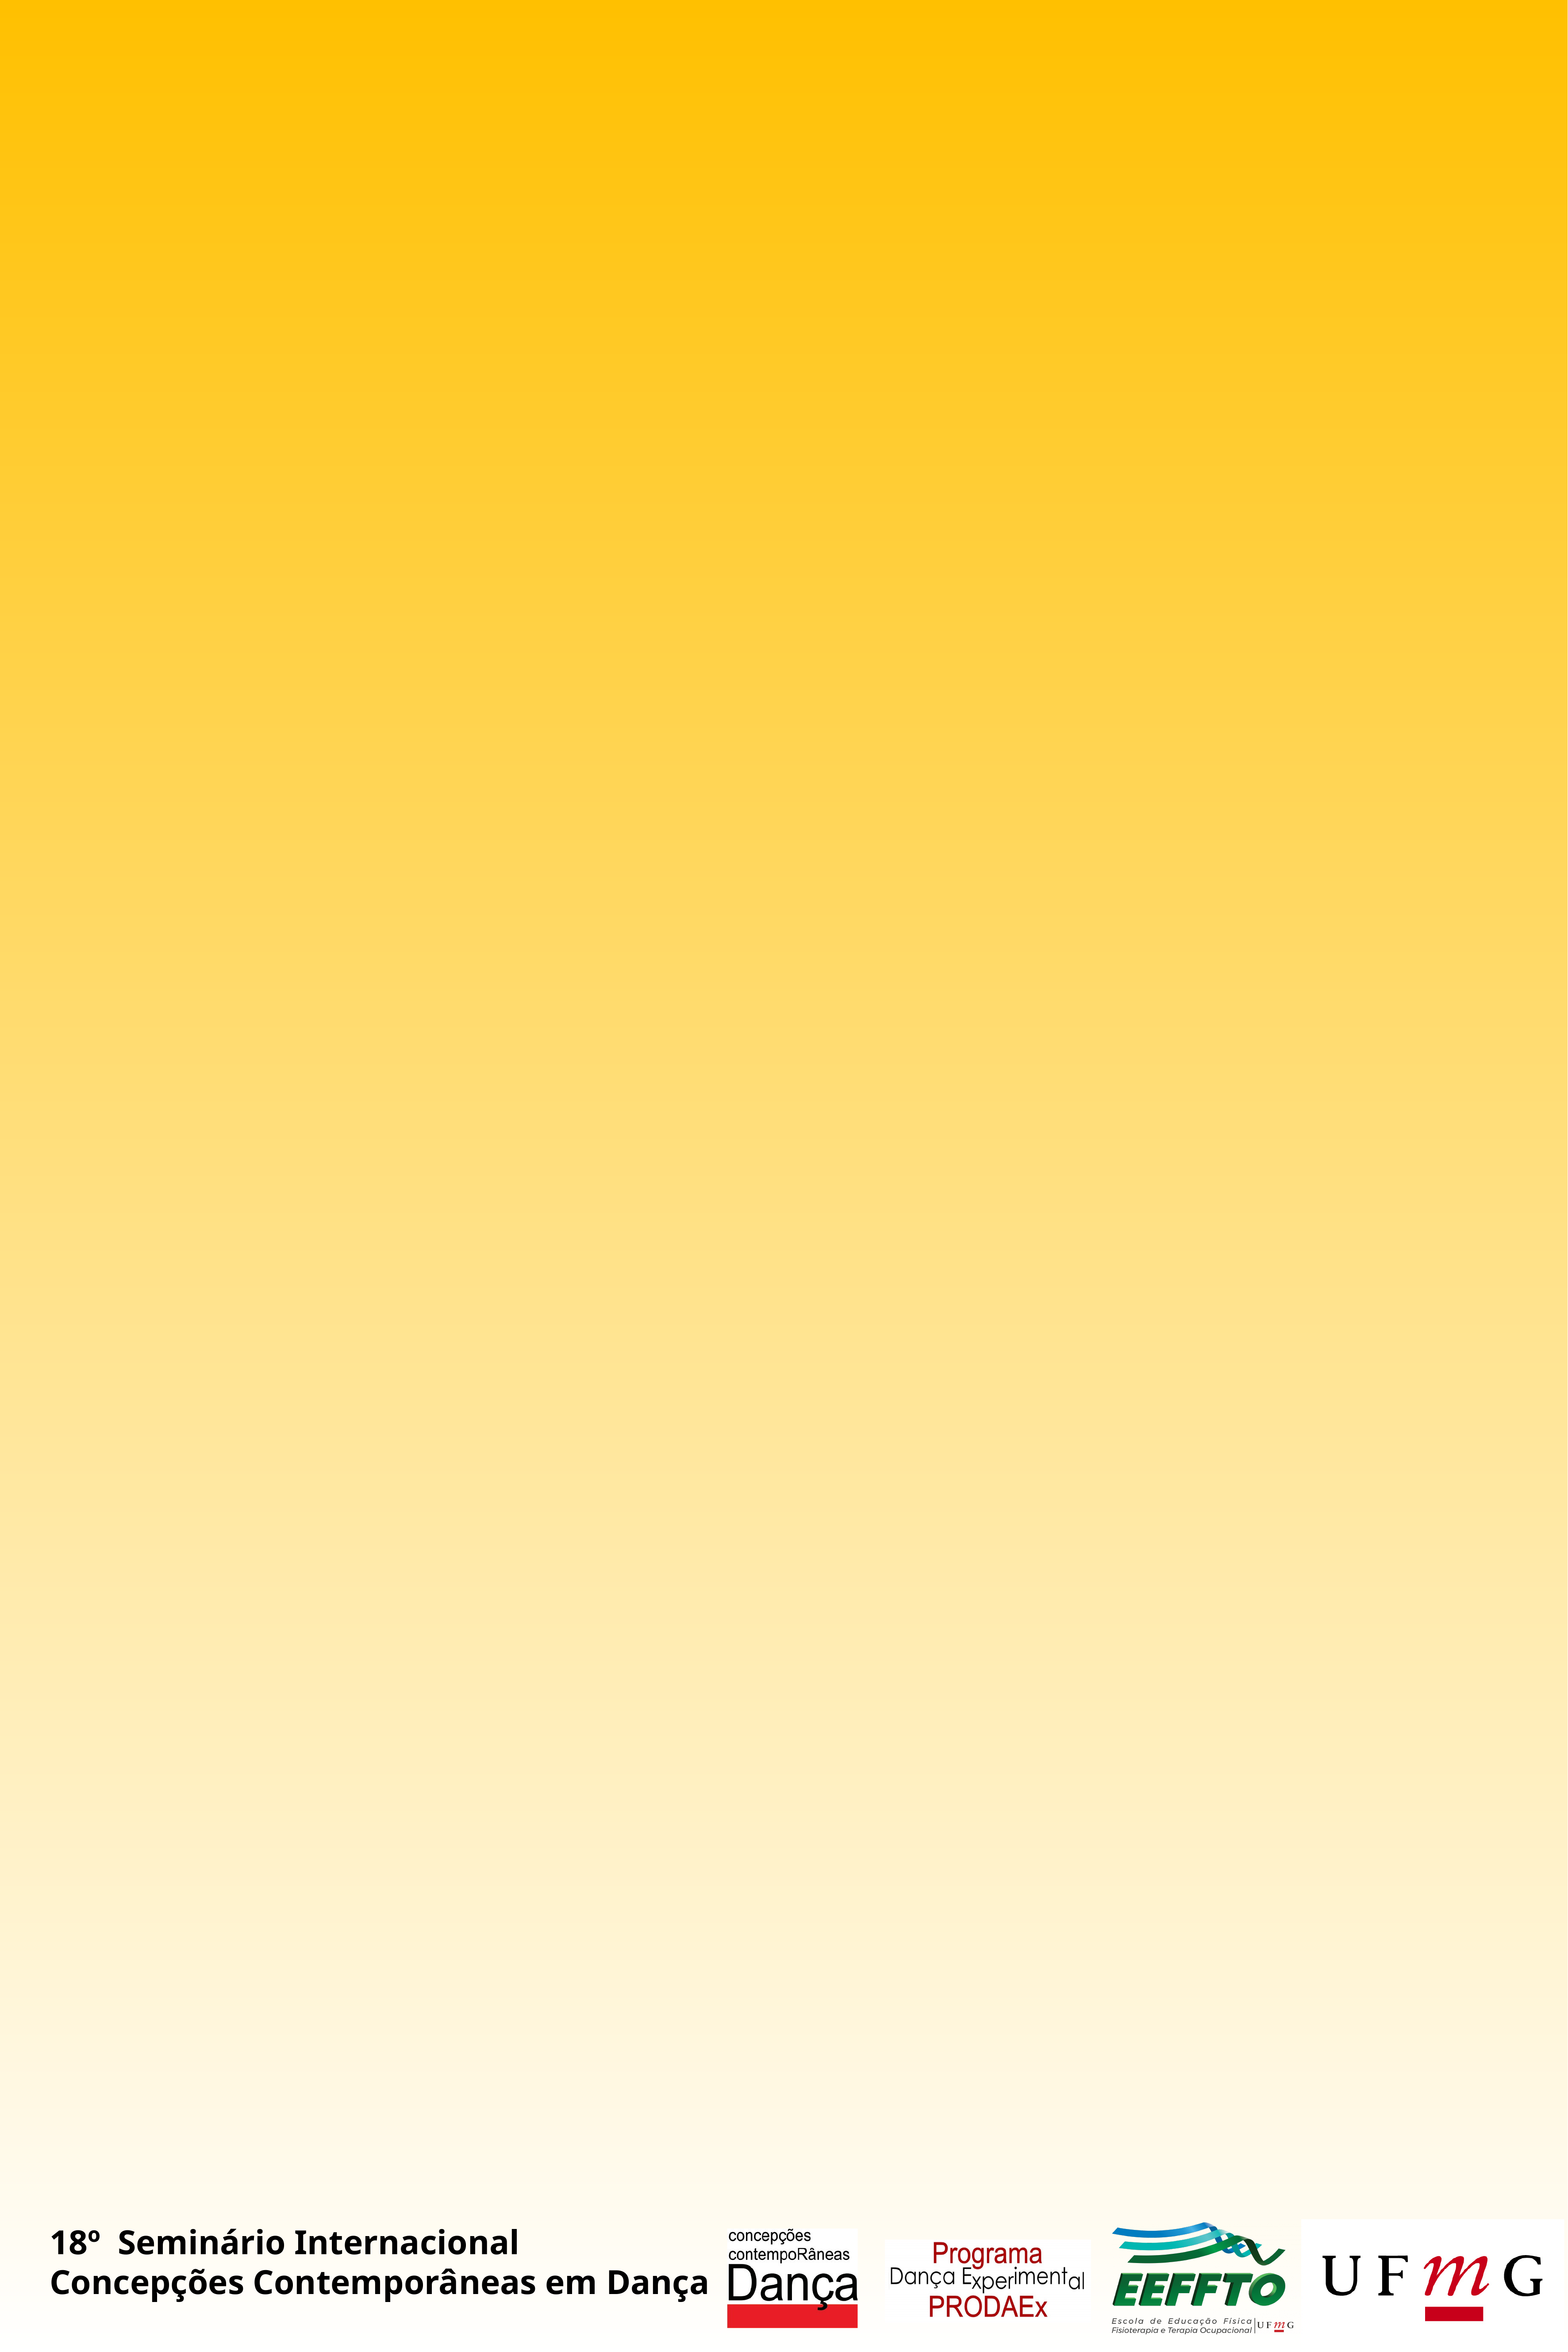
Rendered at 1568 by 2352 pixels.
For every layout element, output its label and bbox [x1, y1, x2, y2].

text_box [0, 2138, 1568, 2352]
